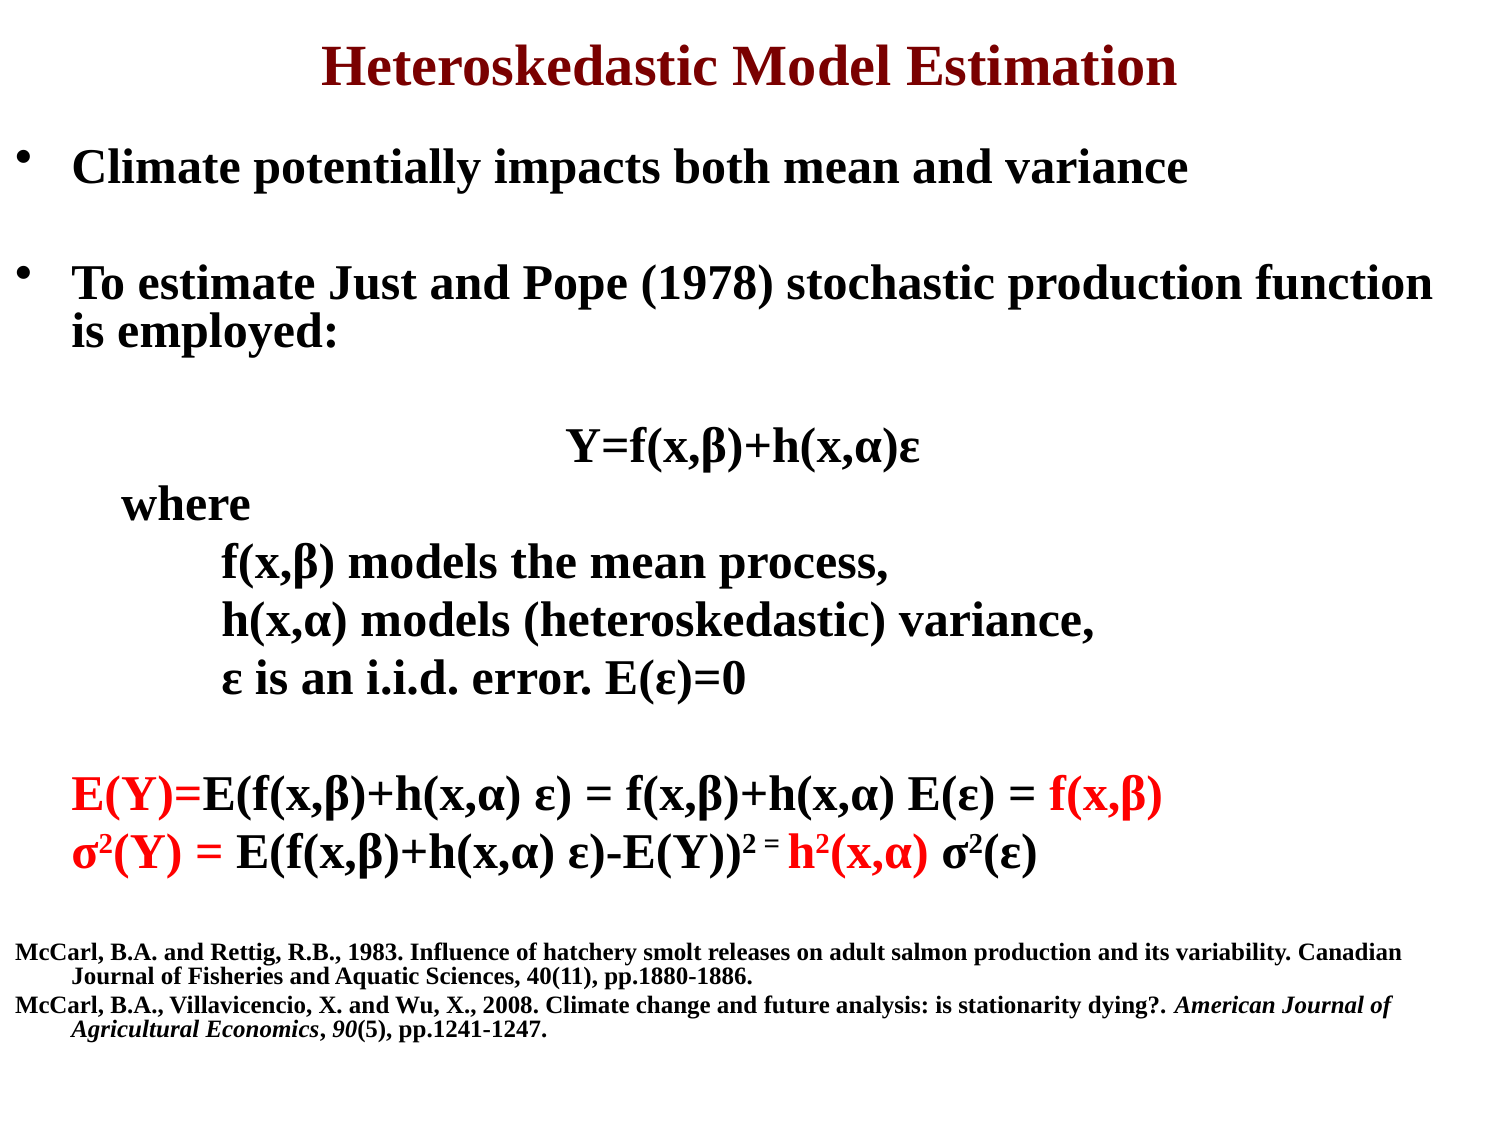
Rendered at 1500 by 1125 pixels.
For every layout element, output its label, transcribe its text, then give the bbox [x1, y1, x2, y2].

list Climate potentially impacts both mean and variance To estimate Just and Pope (1978) stochastic production function is employed: Y=f(x,β)+h(x,α)ε where f(x,β) models the mean process, h(x,α) models (heteroskedastic) variance, ε is an i.i.d. error. E(ε)=0 E(Y)=E(f(x,β)+h(x,α) ε) = f(x,β)+h(x,α) E(ε) = f(x,β) σ2(Y) = E(f(x,β)+h(x,α) ε)-E(Y))2 = h2(x,α) σ2(ε) McCarl, B.A. and Rettig, R.B., 1983. Influence of hatchery smolt releases on adult salmon production and its variability. Canadian Journal of Fisheries and Aquatic Sciences, 40(11), pp.1880-1886. McCarl, B.A., Villavicencio, X. and Wu, X., 2008. Climate change and future analysis: is stationarity dying?. American Journal of Agricultural Economics, 90(5), pp.1241-1247. [0, 137, 1486, 930]
title Heteroskedastic Model Estimation [75, 0, 1425, 137]
